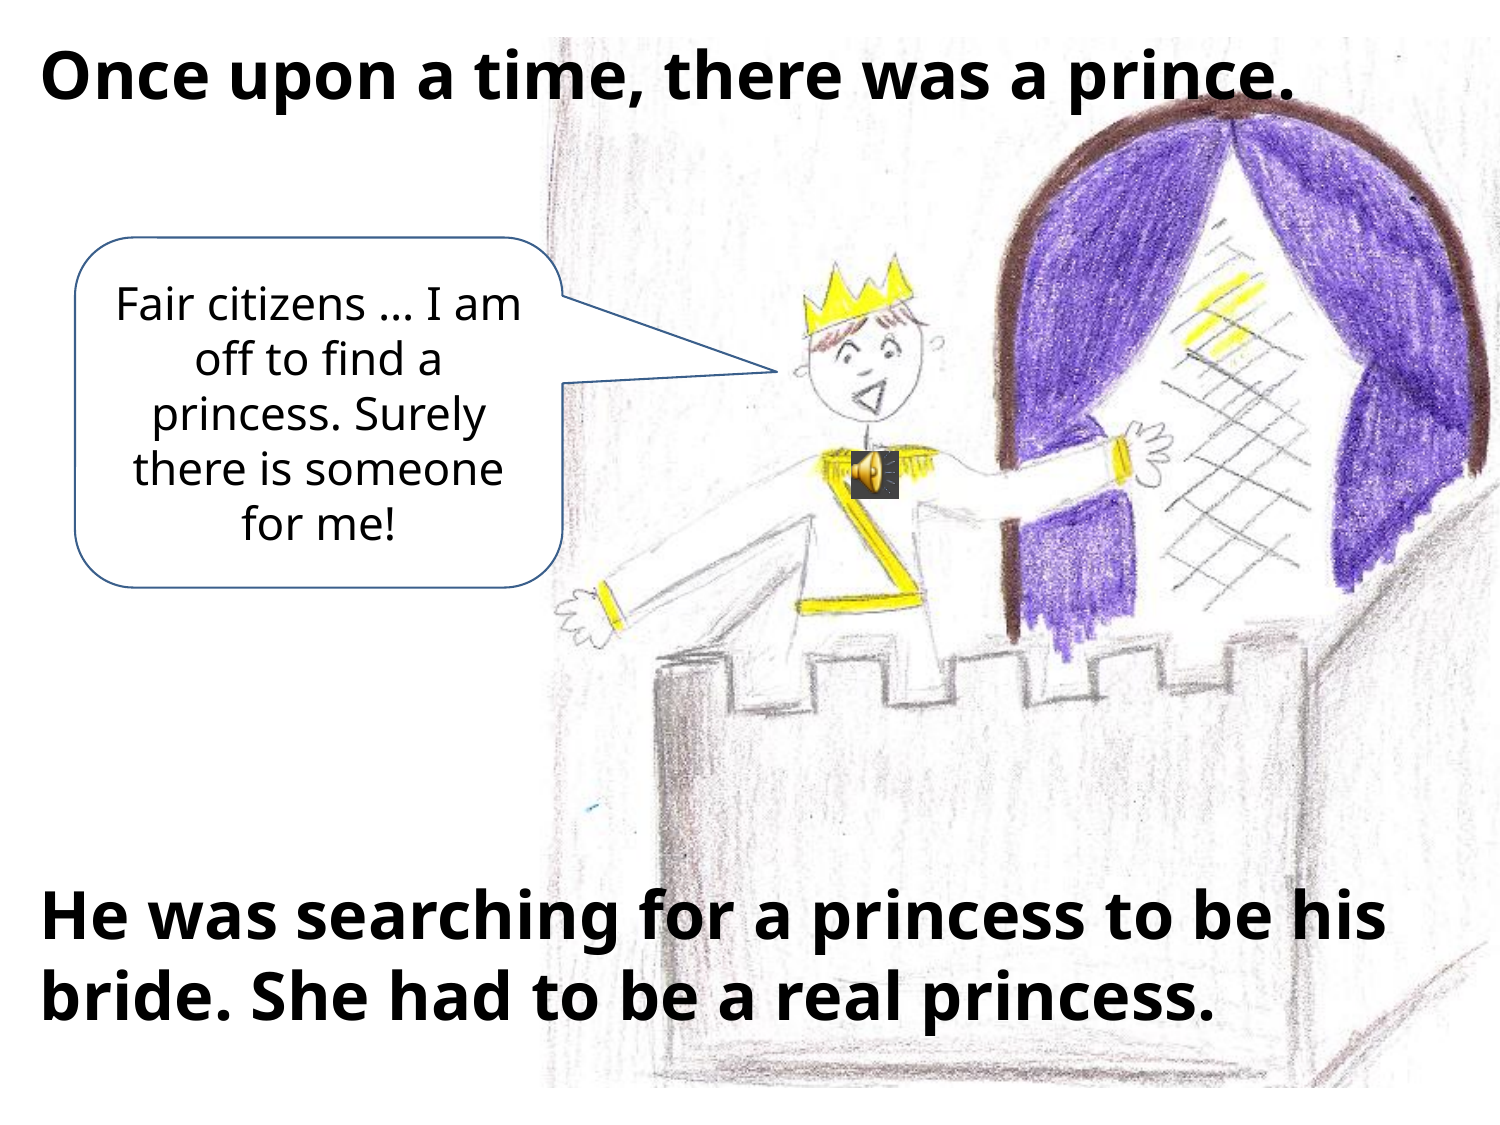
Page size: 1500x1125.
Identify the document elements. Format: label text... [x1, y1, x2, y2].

list Once upon a time, there was a prince. He was searching for a princess to be his bride. She had to be a real princess. [24, 24, 1463, 1125]
text_box Fair citizens … I am off to find a princess. Surely there is someone for me! [72, 235, 534, 590]
picture [539, 37, 1500, 1088]
